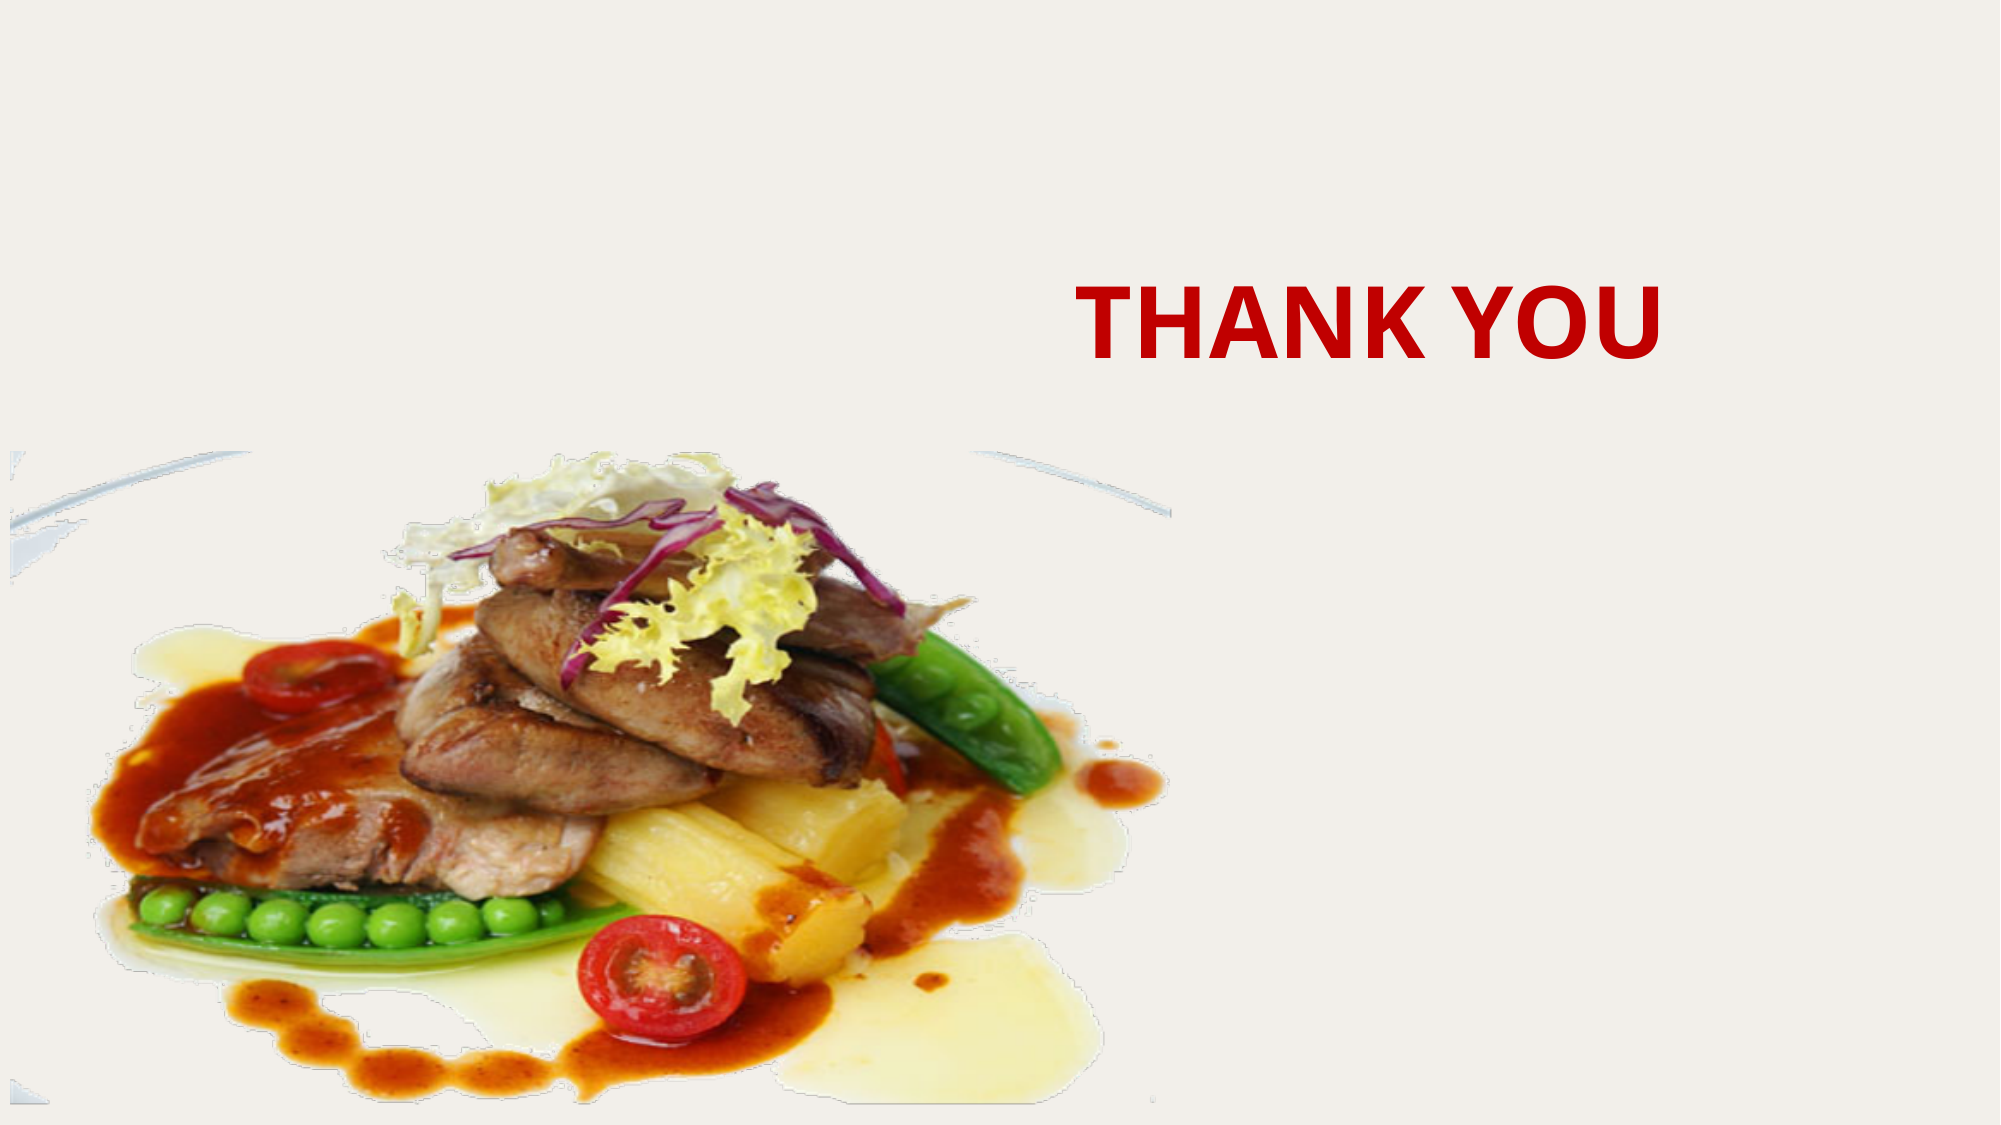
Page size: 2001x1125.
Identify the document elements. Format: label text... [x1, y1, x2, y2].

text_box thank you [1074, 258, 1774, 379]
picture [10, 451, 1173, 1107]
